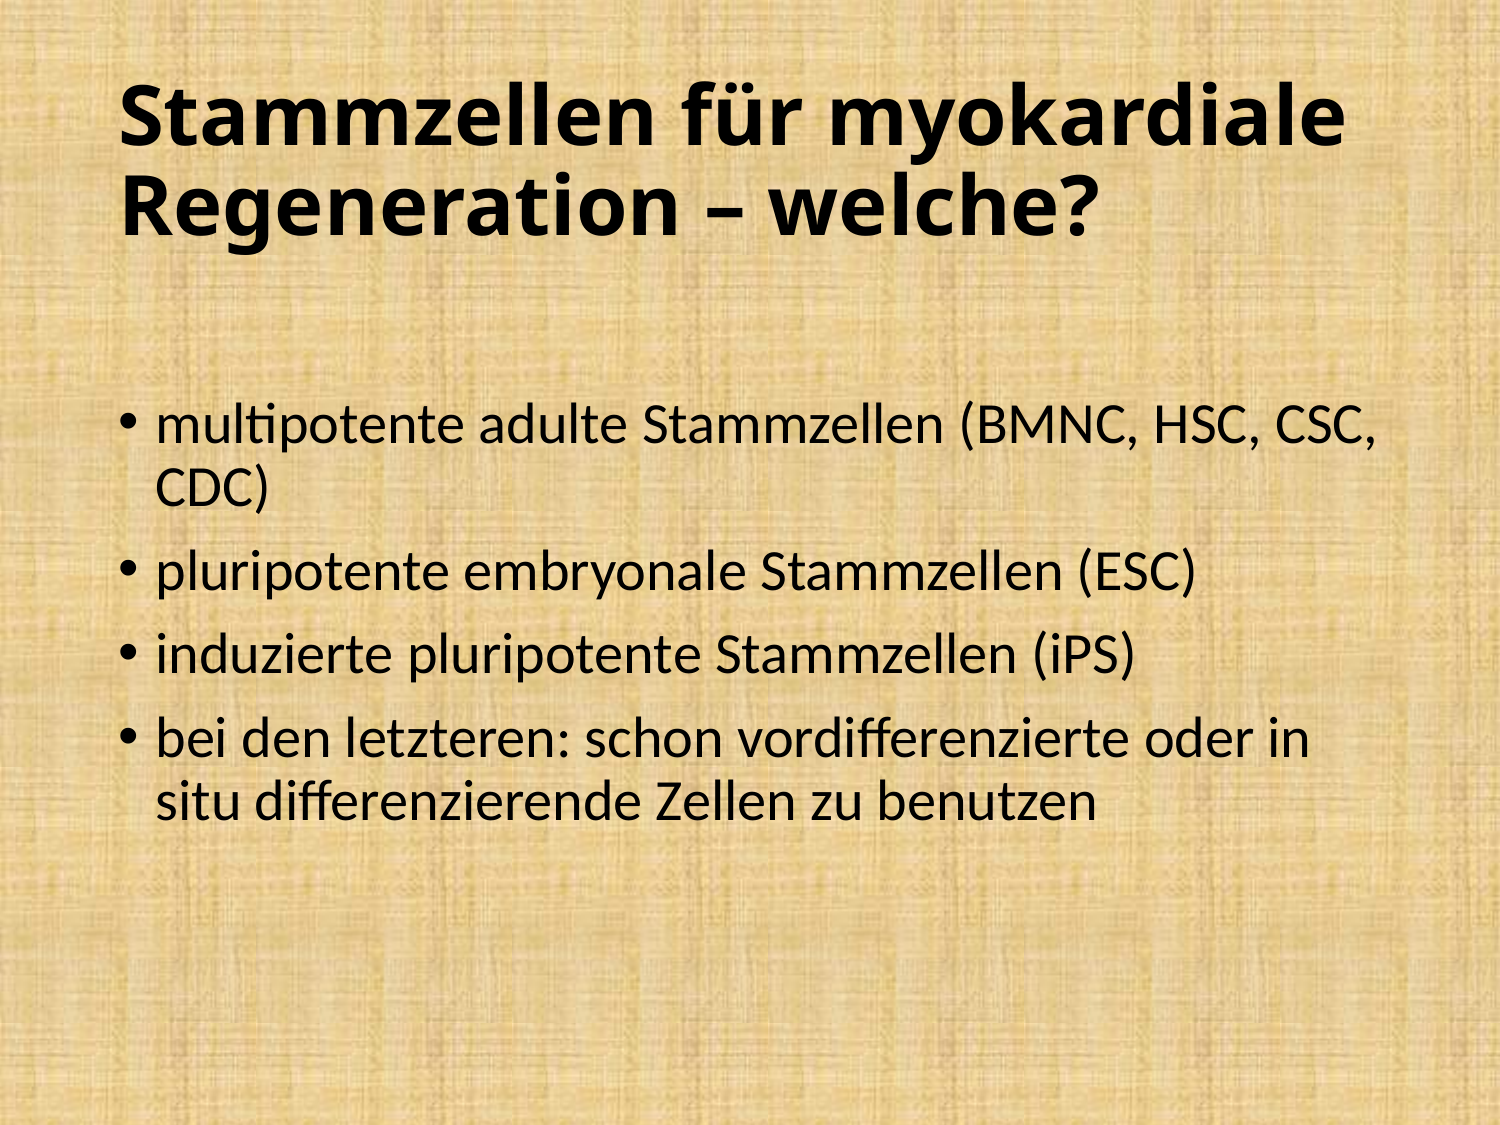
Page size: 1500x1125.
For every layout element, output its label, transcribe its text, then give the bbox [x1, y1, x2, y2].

title Stammzellen für myokardiale Regeneration – welche? [103, 59, 1397, 268]
picture [0, 0, 1500, 1125]
list multipotente adulte Stammzellen (BMNC, HSC, CSC, CDC) pluripotente embryonale Stammzellen (ESC) induzierte pluripotente Stammzellen (iPS) bei den letzteren: schon vordifferenzierte oder in situ differenzierende Zellen zu benutzen [103, 385, 1397, 1014]
